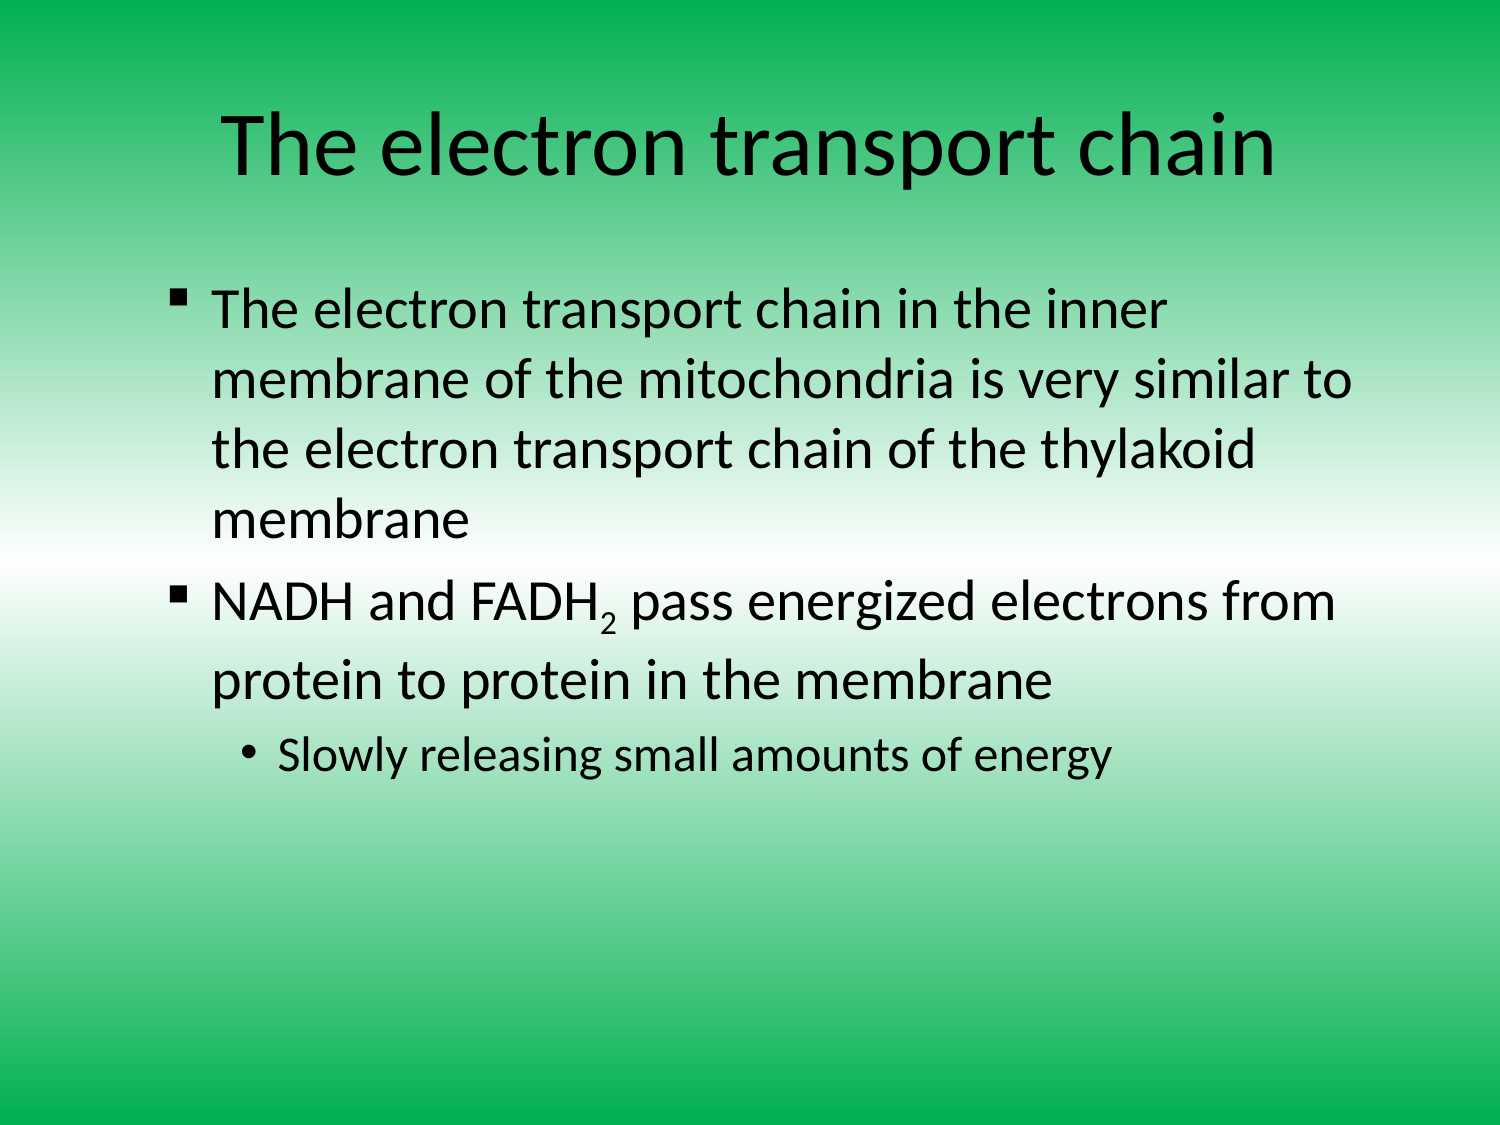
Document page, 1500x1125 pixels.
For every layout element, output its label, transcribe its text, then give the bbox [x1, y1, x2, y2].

title The electron transport chain [75, 45, 1425, 233]
list The electron transport chain in the inner membrane of the mitochondria is very similar to the electron transport chain of the thylakoid membrane NADH and FADH2 pass energized electrons from protein to protein in the membrane Slowly releasing small amounts of energy [75, 262, 1425, 1005]
